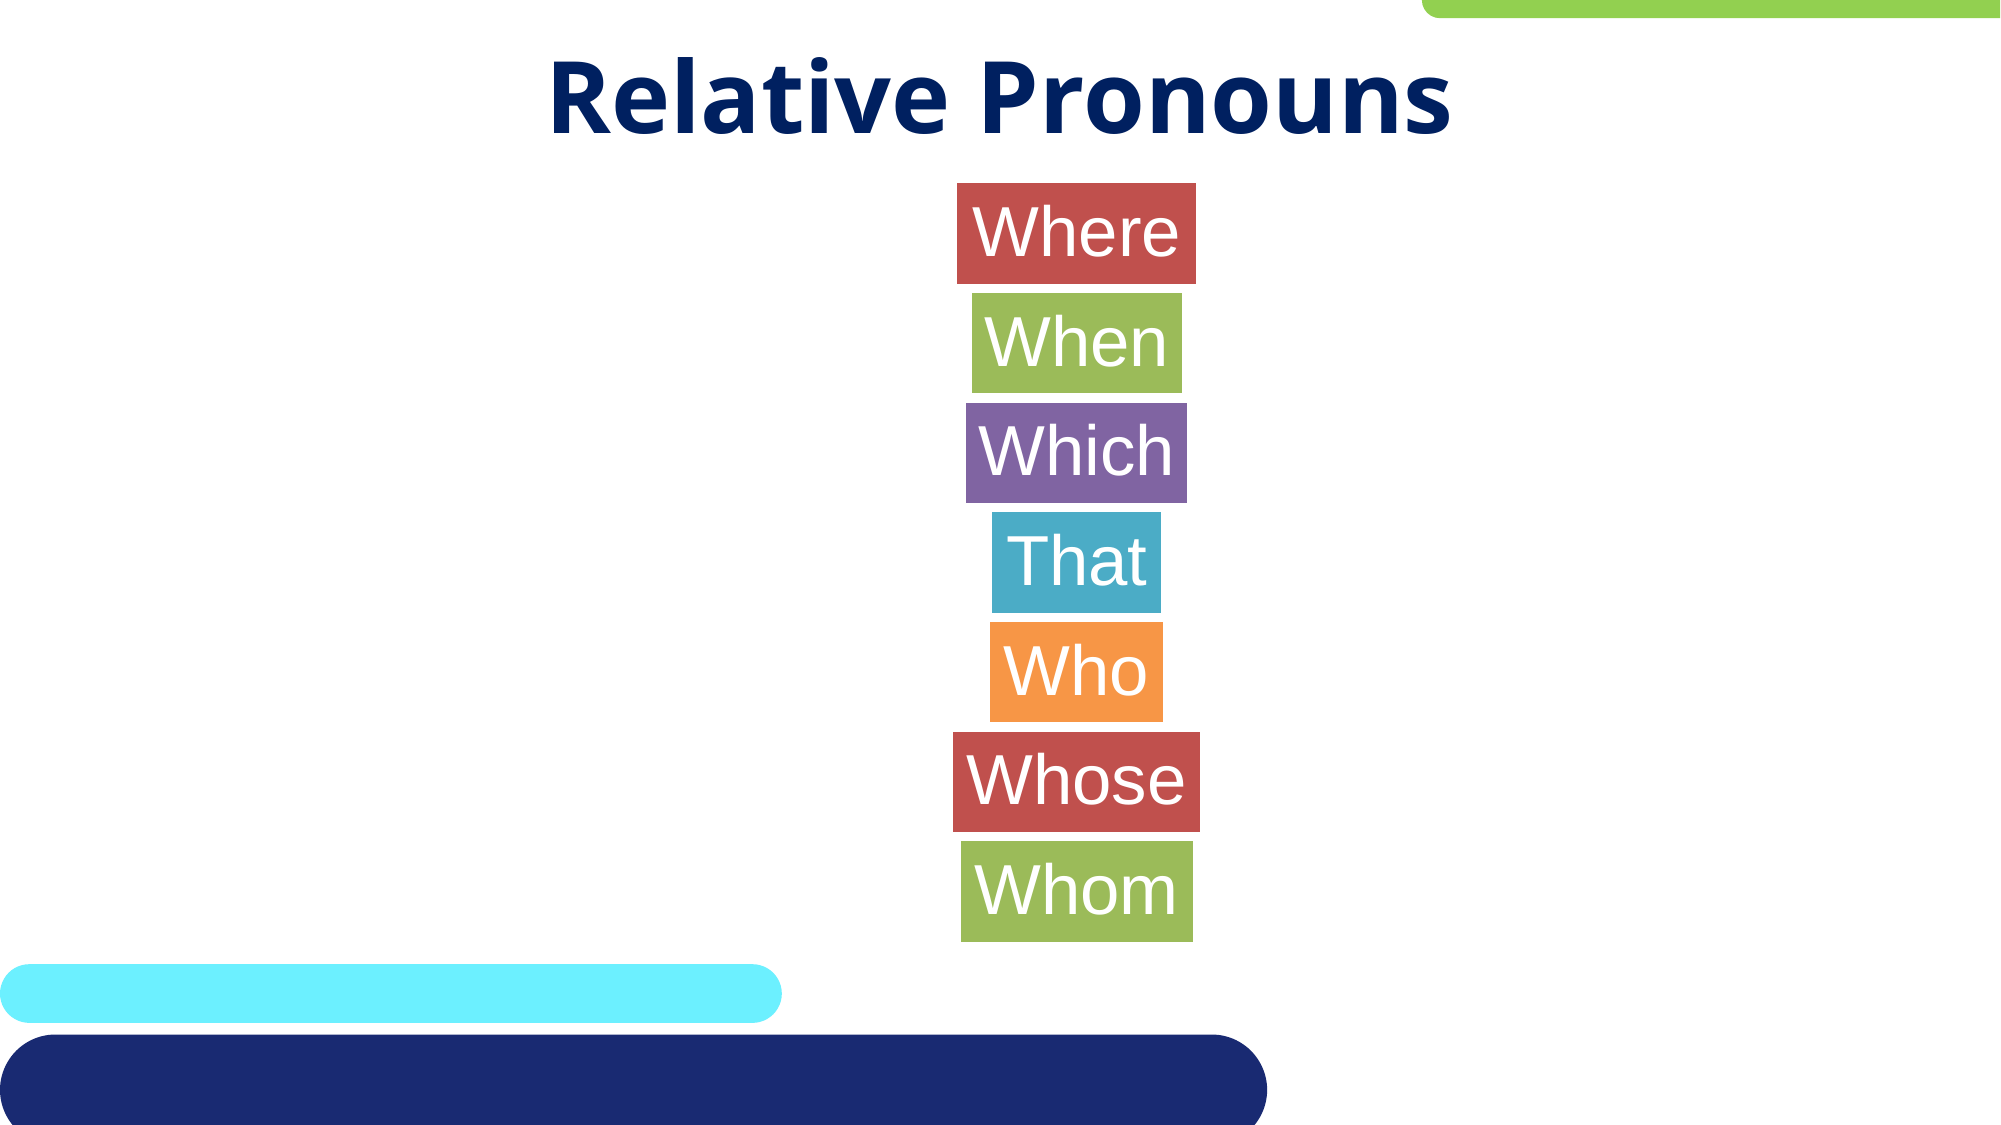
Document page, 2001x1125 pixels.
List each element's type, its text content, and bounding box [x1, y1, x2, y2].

title Relative Pronouns [0, 34, 2000, 154]
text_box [339, 180, 1814, 945]
